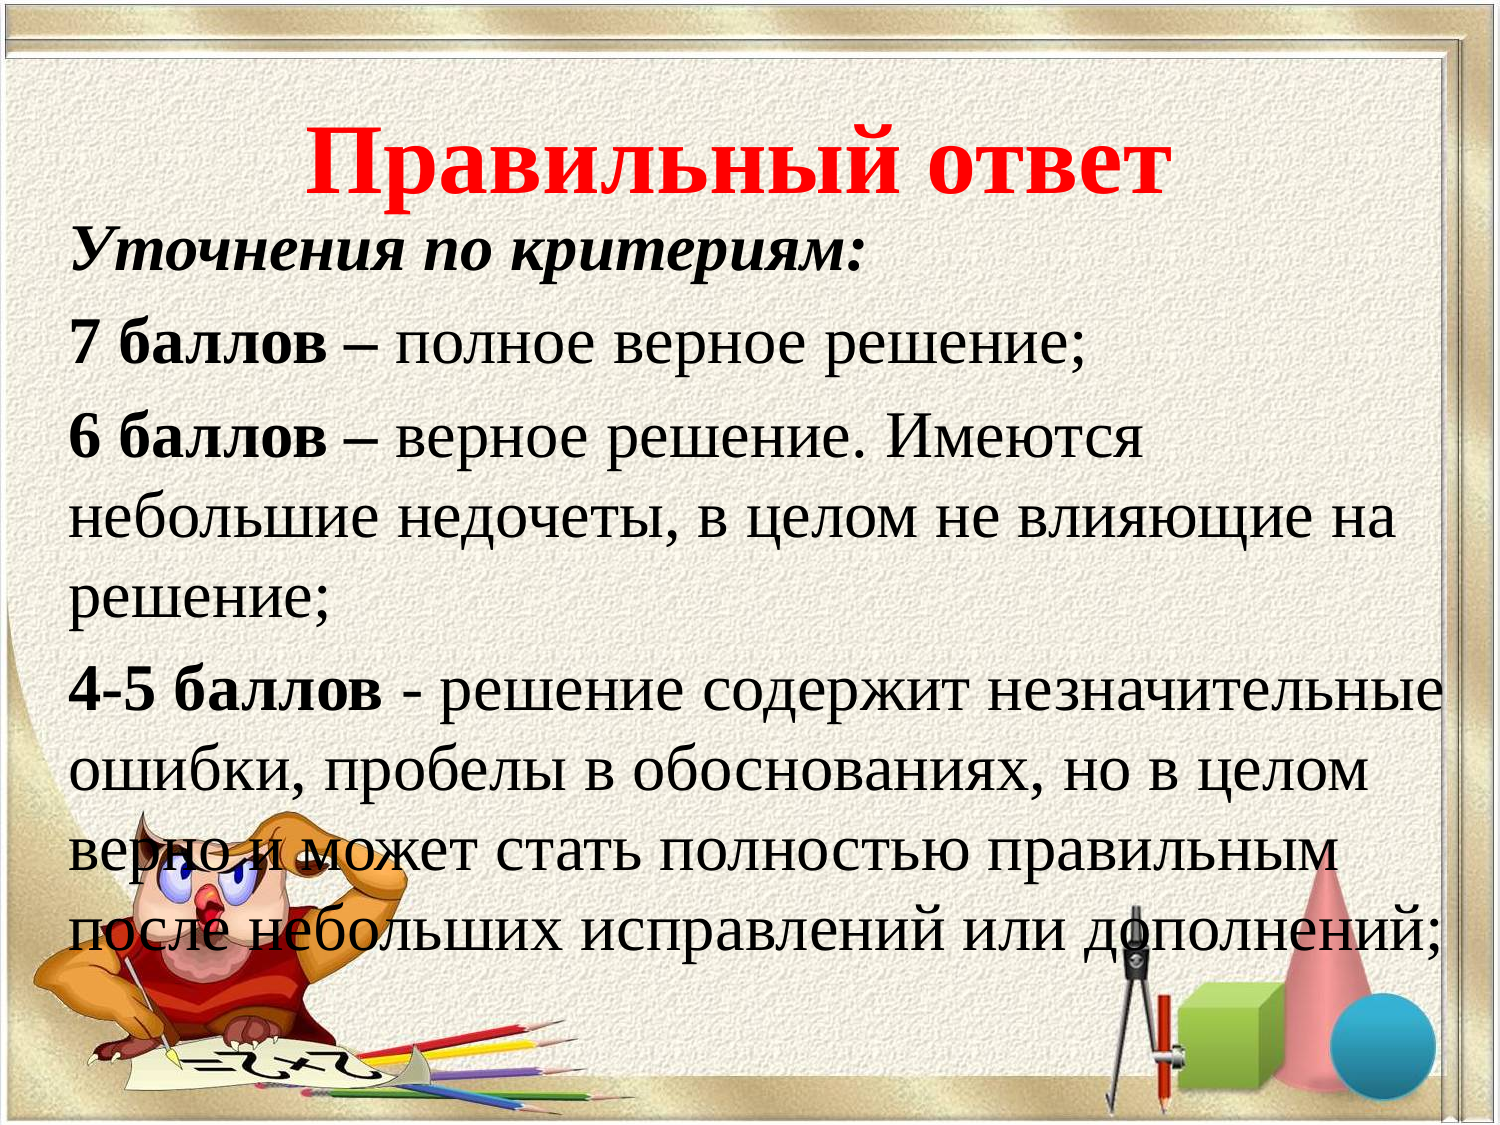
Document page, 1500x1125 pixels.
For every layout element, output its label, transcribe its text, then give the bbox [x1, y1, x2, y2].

picture [0, 0, 1500, 1125]
list Уточнения по критериям: 7 баллов – полное верное решение; 6 баллов – верное решение. Имеются небольшие недочеты, в целом не влияющие на решение; 4-5 баллов - решение содержит незначительные ошибки, пробелы в обоснованиях, но в целом верно и может стать полностью правильным после небольших исправлений или дополнений; [52, 196, 1470, 939]
title Правильный ответ [52, 44, 1426, 196]
